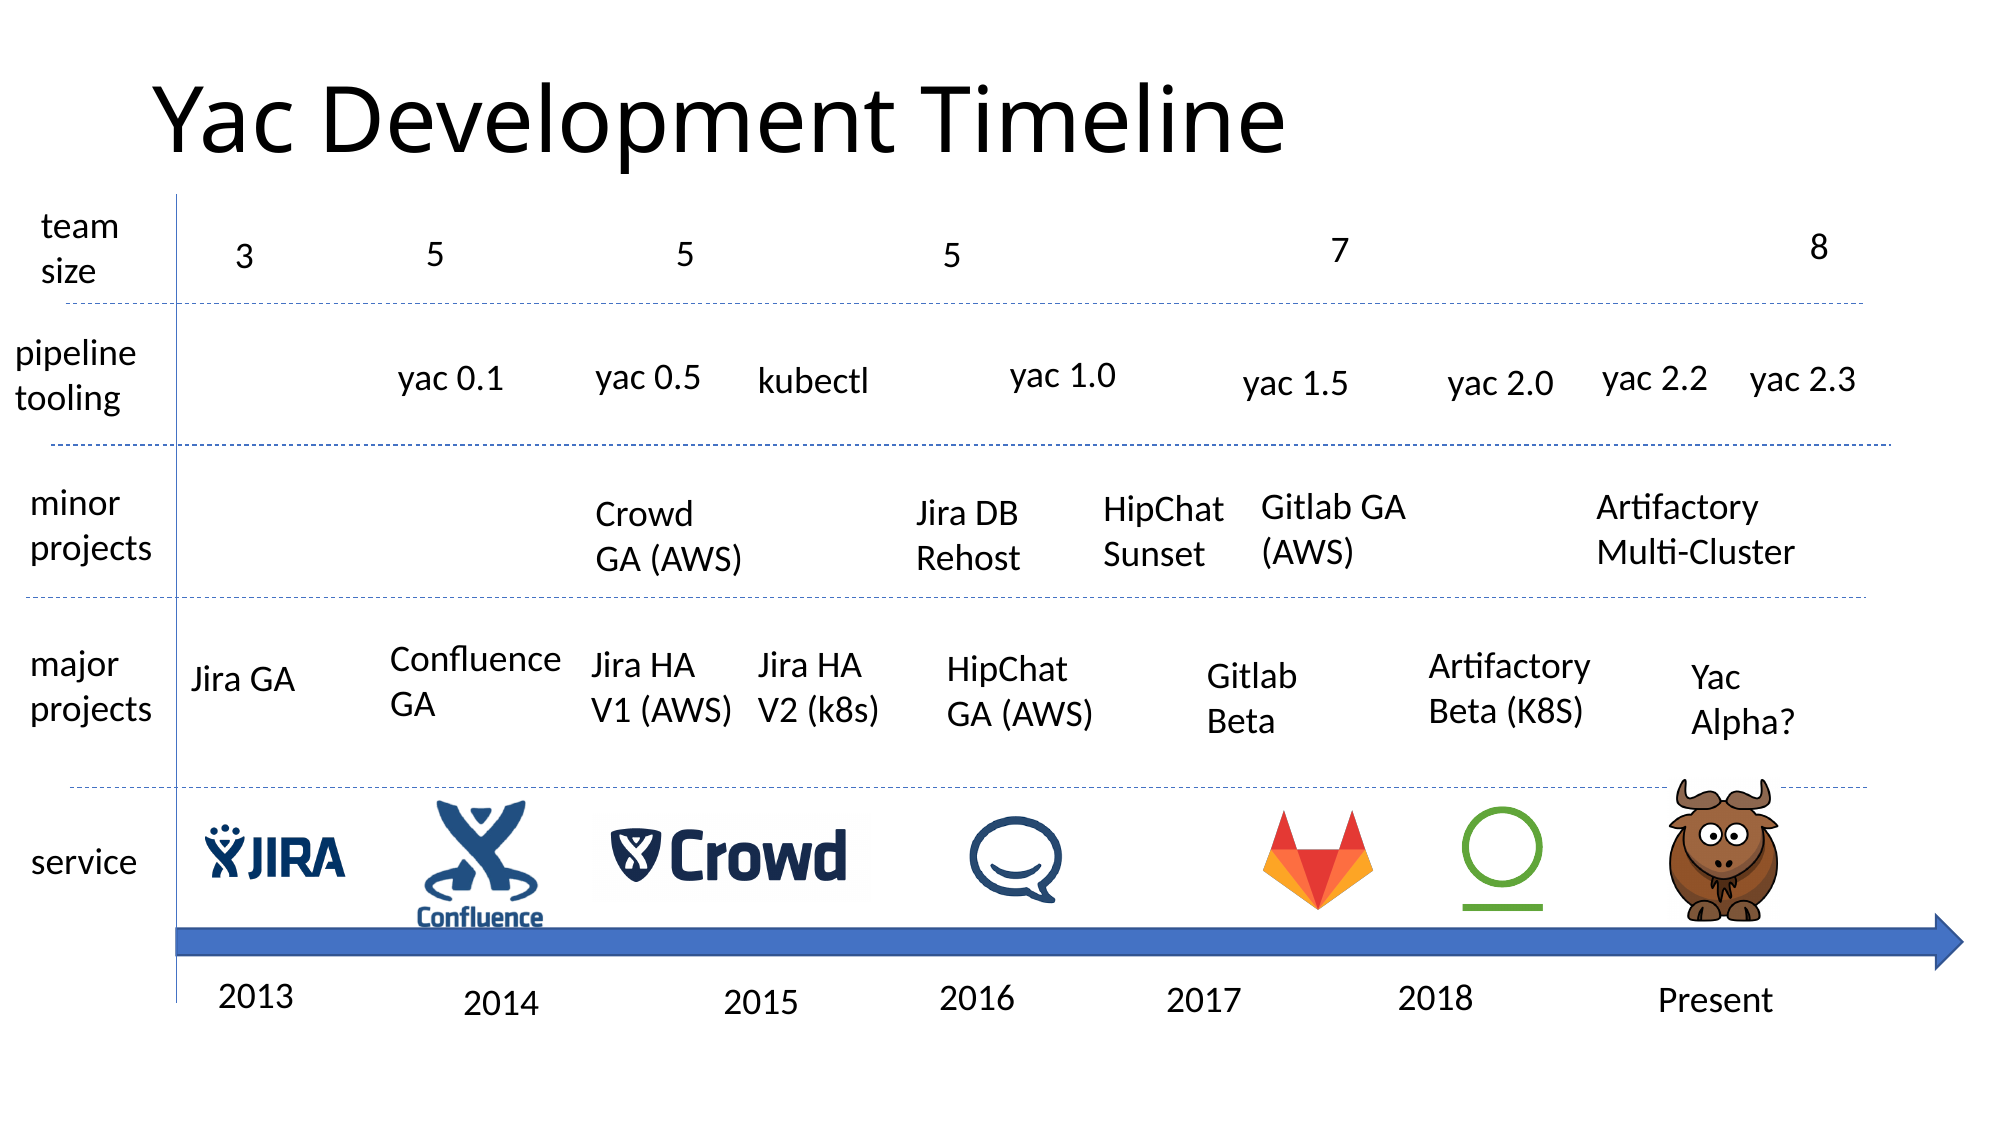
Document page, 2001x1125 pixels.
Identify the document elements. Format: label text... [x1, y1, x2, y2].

title Yac Development Timeline [137, 59, 1863, 187]
text_box kubectl [743, 348, 904, 409]
picture [1453, 803, 1552, 914]
text_box yac 2.0 [1433, 350, 1594, 410]
text_box 8 [1795, 214, 1843, 275]
picture [1255, 797, 1381, 923]
text_box 3 [220, 224, 268, 284]
text_box 5 [411, 221, 459, 282]
text_box team size [177, 193, 187, 299]
text_box 5 [661, 221, 709, 282]
text_box Jira HA V2 (k8s) [743, 632, 904, 738]
picture [411, 796, 548, 933]
text_box yac 0.1 [383, 345, 544, 406]
text_box yac 0.5 [580, 344, 741, 405]
text_box 2013 [203, 963, 364, 1024]
text_box 5 [927, 222, 976, 283]
picture [1667, 777, 1780, 923]
text_box 2014 [448, 971, 609, 1031]
text_box yac 1.0 [994, 342, 1156, 403]
picture [175, 752, 374, 951]
text_box 2017 [1151, 967, 1312, 1027]
text_box yac 1.5 [1228, 350, 1389, 410]
text_box Jira DB Rehost [901, 480, 1062, 586]
text_box Artifactory Multi-Cluster [1581, 475, 1824, 580]
text_box team size [26, 193, 176, 299]
text_box Confluence GA [375, 626, 594, 732]
text_box 2015 [708, 969, 869, 1030]
text_box Gitlab Beta [1192, 643, 1353, 748]
text_box 2016 [924, 965, 1085, 1026]
text_box Jira HA V1 (AWS) [576, 632, 743, 738]
text_box service [16, 829, 175, 890]
text_box Gitlab GA (AWS) [1246, 475, 1424, 580]
picture [592, 813, 871, 902]
text_box yac 2.2 [1587, 345, 1748, 406]
picture [952, 796, 1079, 923]
text_box Present [1643, 967, 1804, 1028]
text_box Jira GA [177, 646, 337, 707]
text_box major projects [15, 631, 176, 737]
text_box 7 [1315, 217, 1364, 278]
text_box Crowd GA (AWS) [580, 481, 762, 587]
text_box [177, 912, 1965, 972]
text_box HipChat Sunset [1088, 476, 1269, 582]
text_box Yac Alpha? [1676, 644, 1863, 750]
text_box yac 2.3 [1735, 346, 1896, 407]
text_box Artifactory Beta (K8S) [1413, 633, 1616, 739]
text_box pipeline tooling [0, 320, 161, 426]
text_box 2018 [1383, 965, 1544, 1026]
text_box HipChat GA (AWS) [932, 636, 1112, 741]
text_box minor projects [15, 470, 176, 576]
